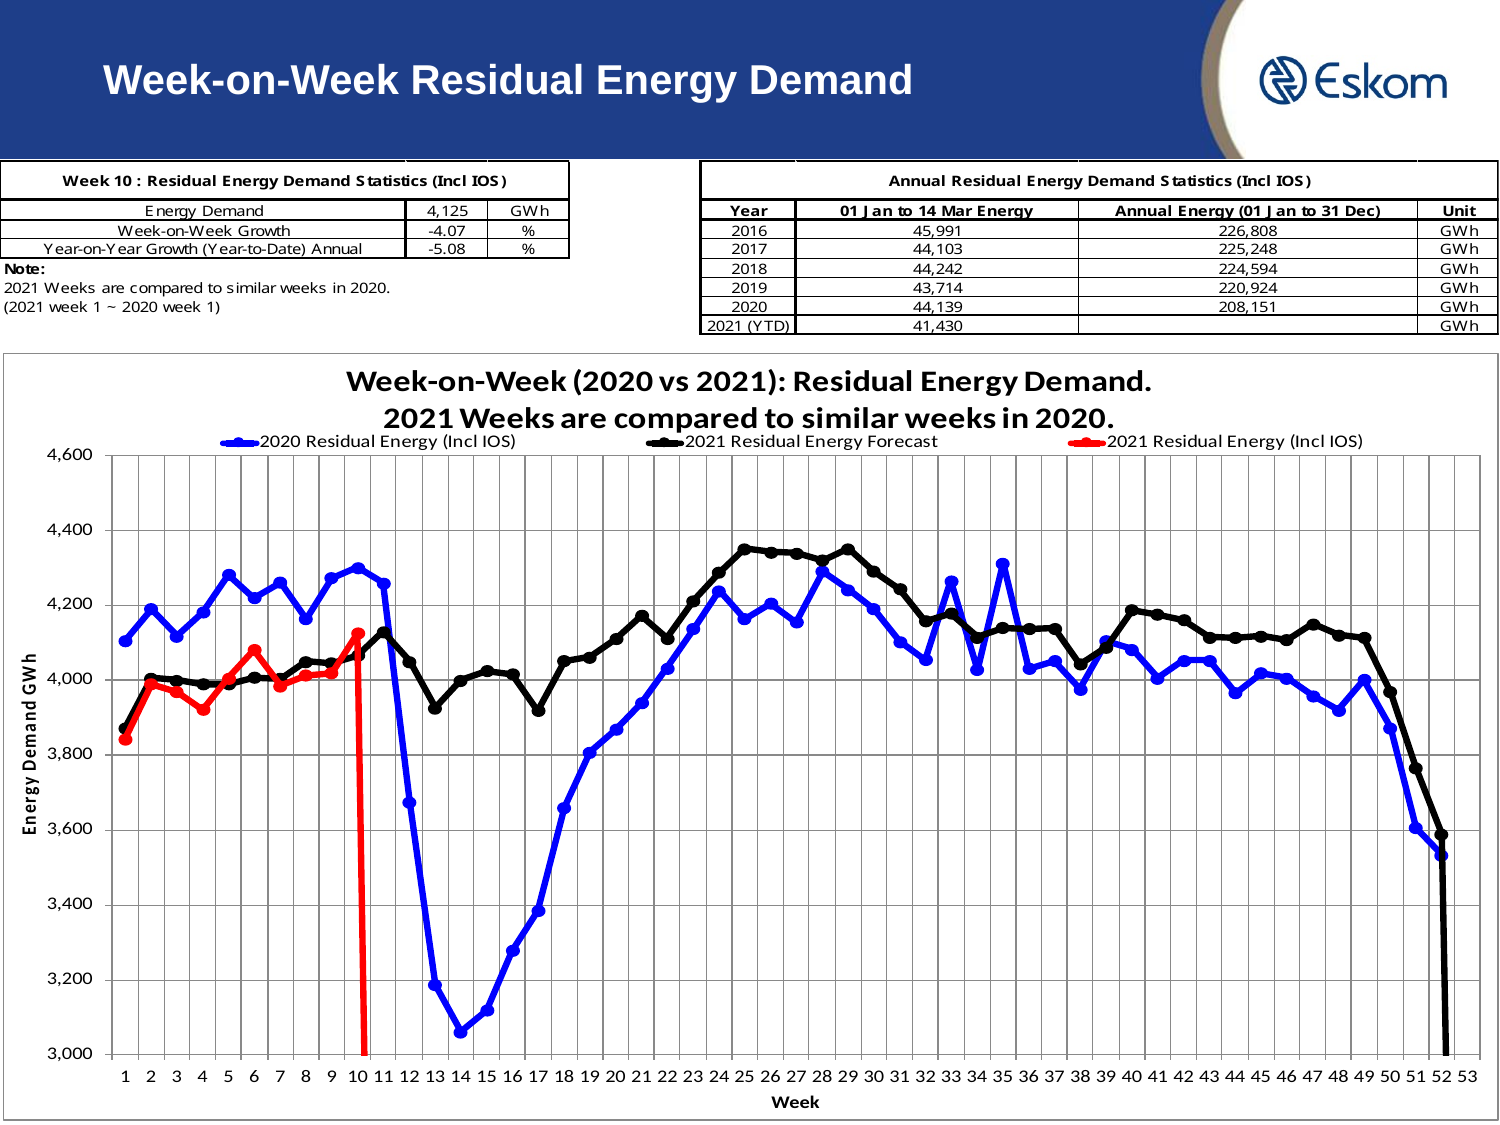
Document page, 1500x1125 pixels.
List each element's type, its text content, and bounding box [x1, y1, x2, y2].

picture [0, 160, 1500, 1125]
picture [1257, 55, 1450, 105]
picture [0, 0, 1246, 159]
text_box Week-on-Week Residual Energy Demand [88, 27, 1034, 137]
